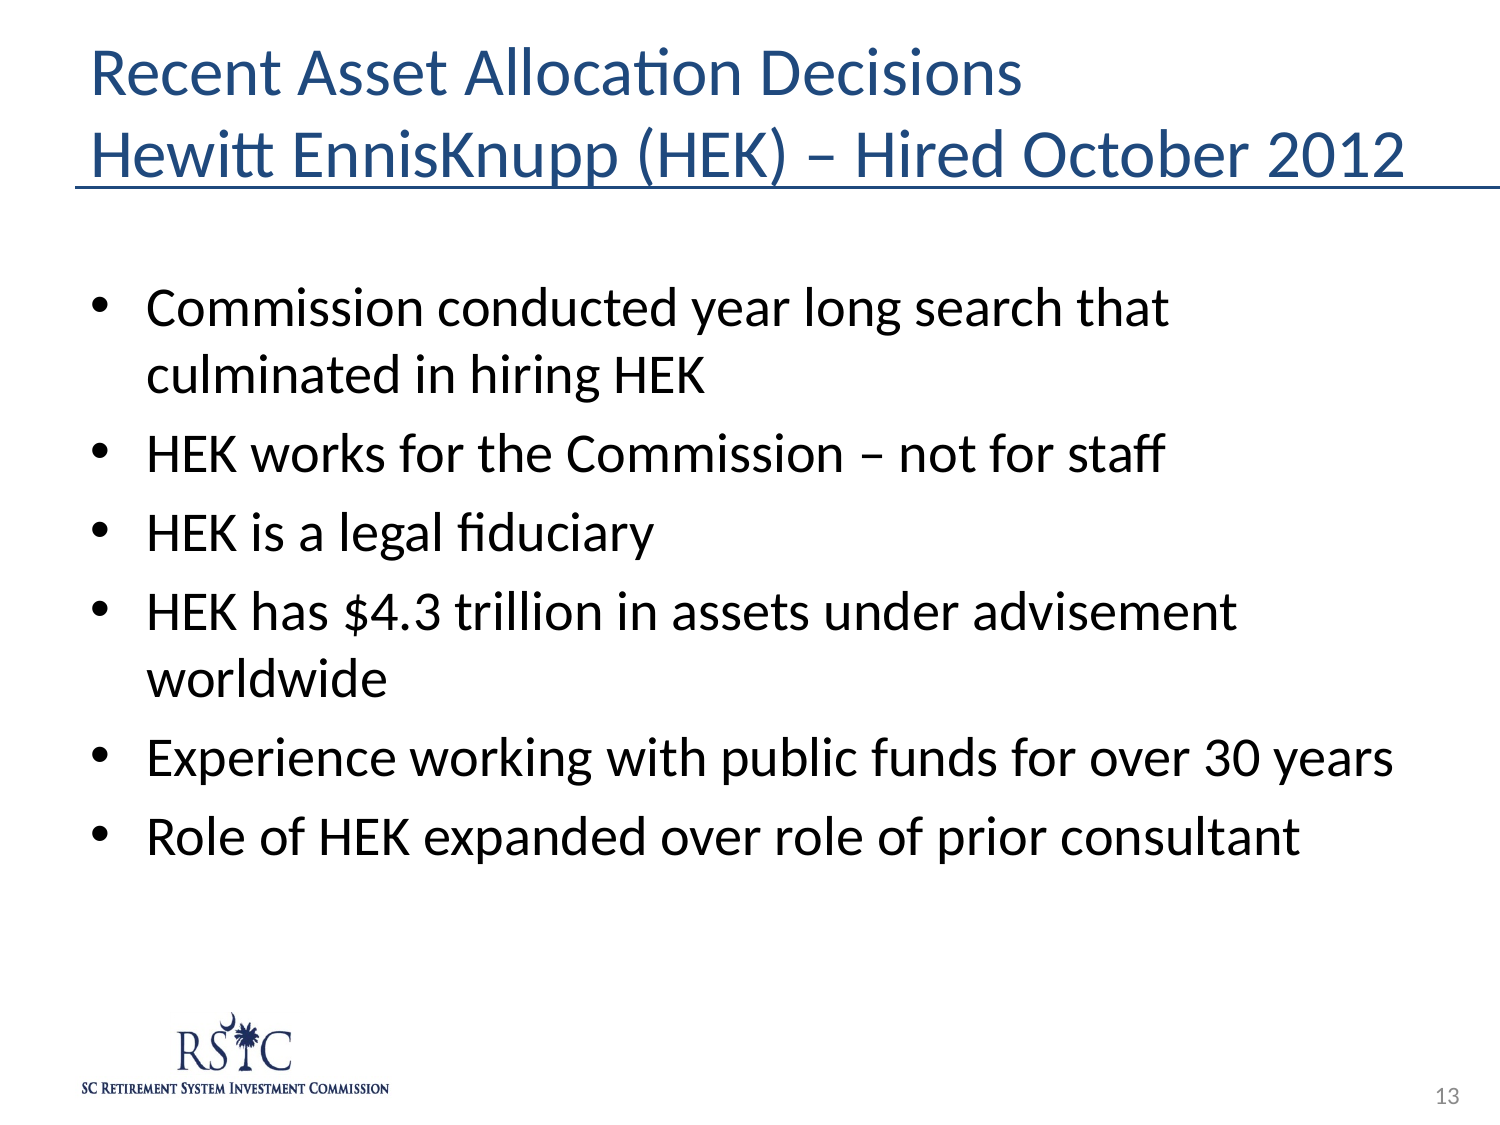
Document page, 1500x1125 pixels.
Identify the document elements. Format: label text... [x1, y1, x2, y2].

list Commission conducted year long search that culminated in hiring HEK HEK works for the Commission – not for staff HEK is a legal fiduciary HEK has $4.3 trillion in assets under advisement worldwide Experience working with public funds for over 30 years Role of HEK expanded over role of prior consultant [75, 262, 1425, 1000]
text_box [56, 1012, 413, 1119]
text_box 13 [1125, 1065, 1475, 1125]
title Recent Asset Allocation Decisions Hewitt EnnisKnupp (HEK) – Hired October 2012 [75, 12, 1425, 205]
